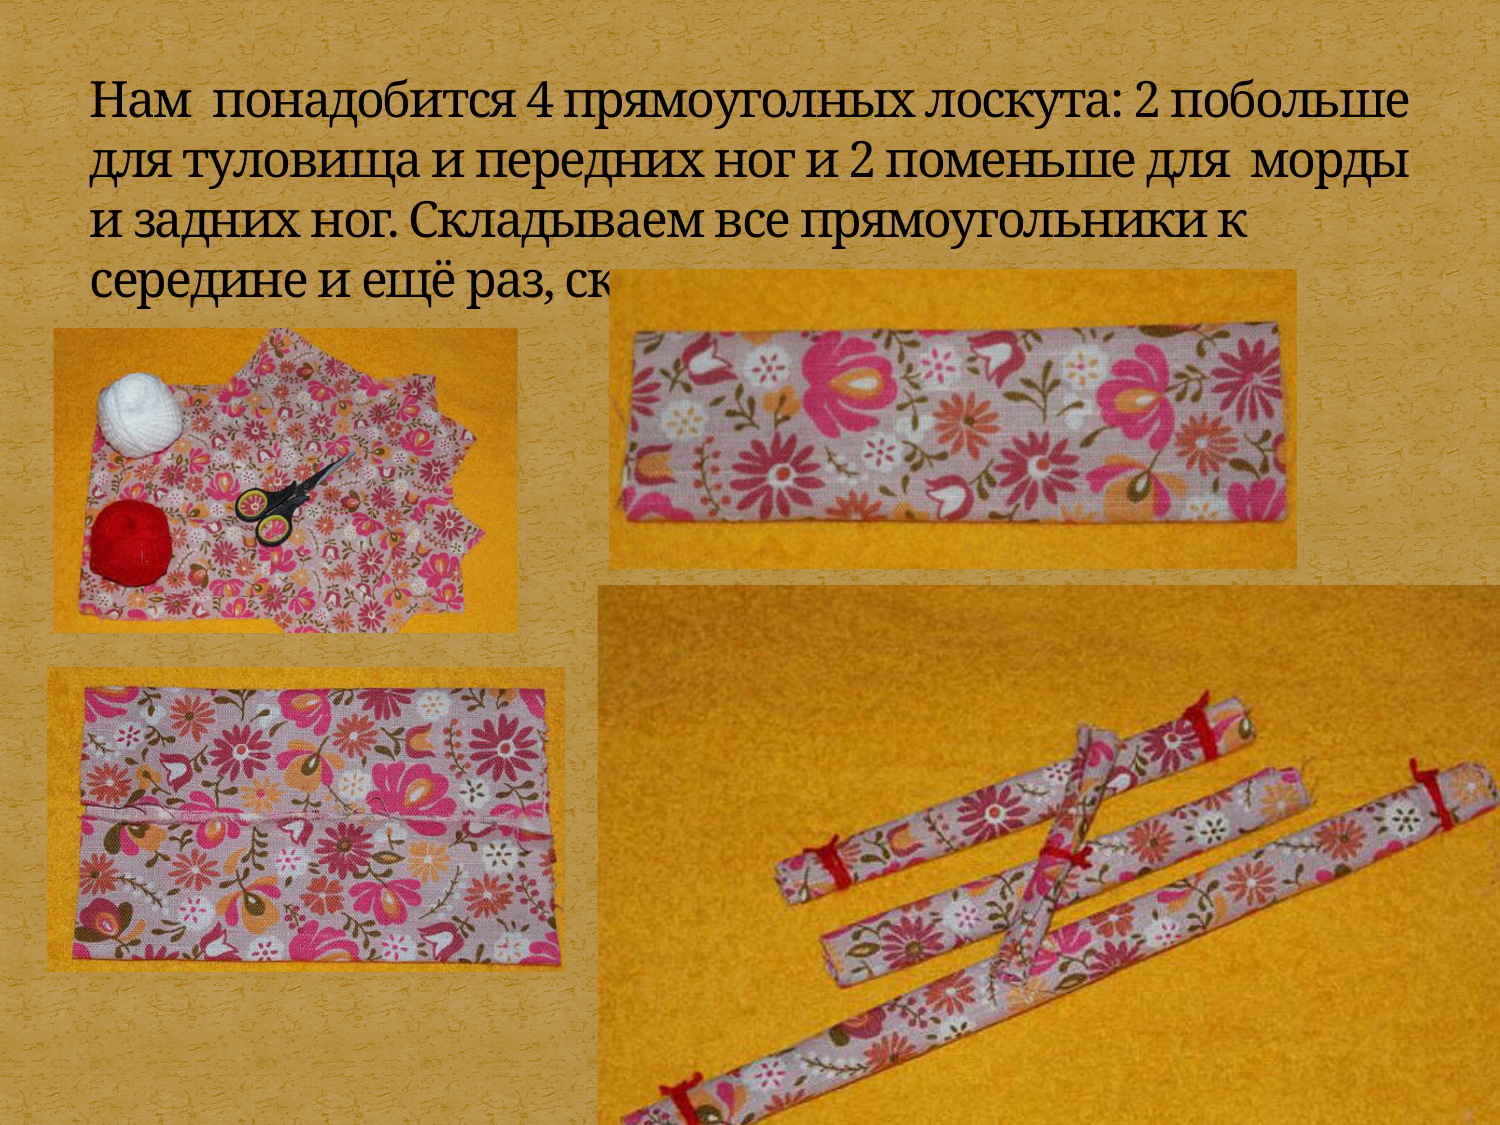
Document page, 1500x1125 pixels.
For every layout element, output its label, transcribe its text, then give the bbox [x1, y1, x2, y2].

picture [46, 667, 566, 972]
title Нам понадобится 4 прямоуголных лоскута: 2 побольше для туловища и передних ног и 2 поменьше для морды и задних ног. Складываем все прямоугольники к середине и ещё раз, скрывая нитки внутри. [74, 24, 1425, 375]
picture [597, 585, 1500, 1125]
picture [609, 269, 1297, 569]
picture [53, 328, 518, 633]
